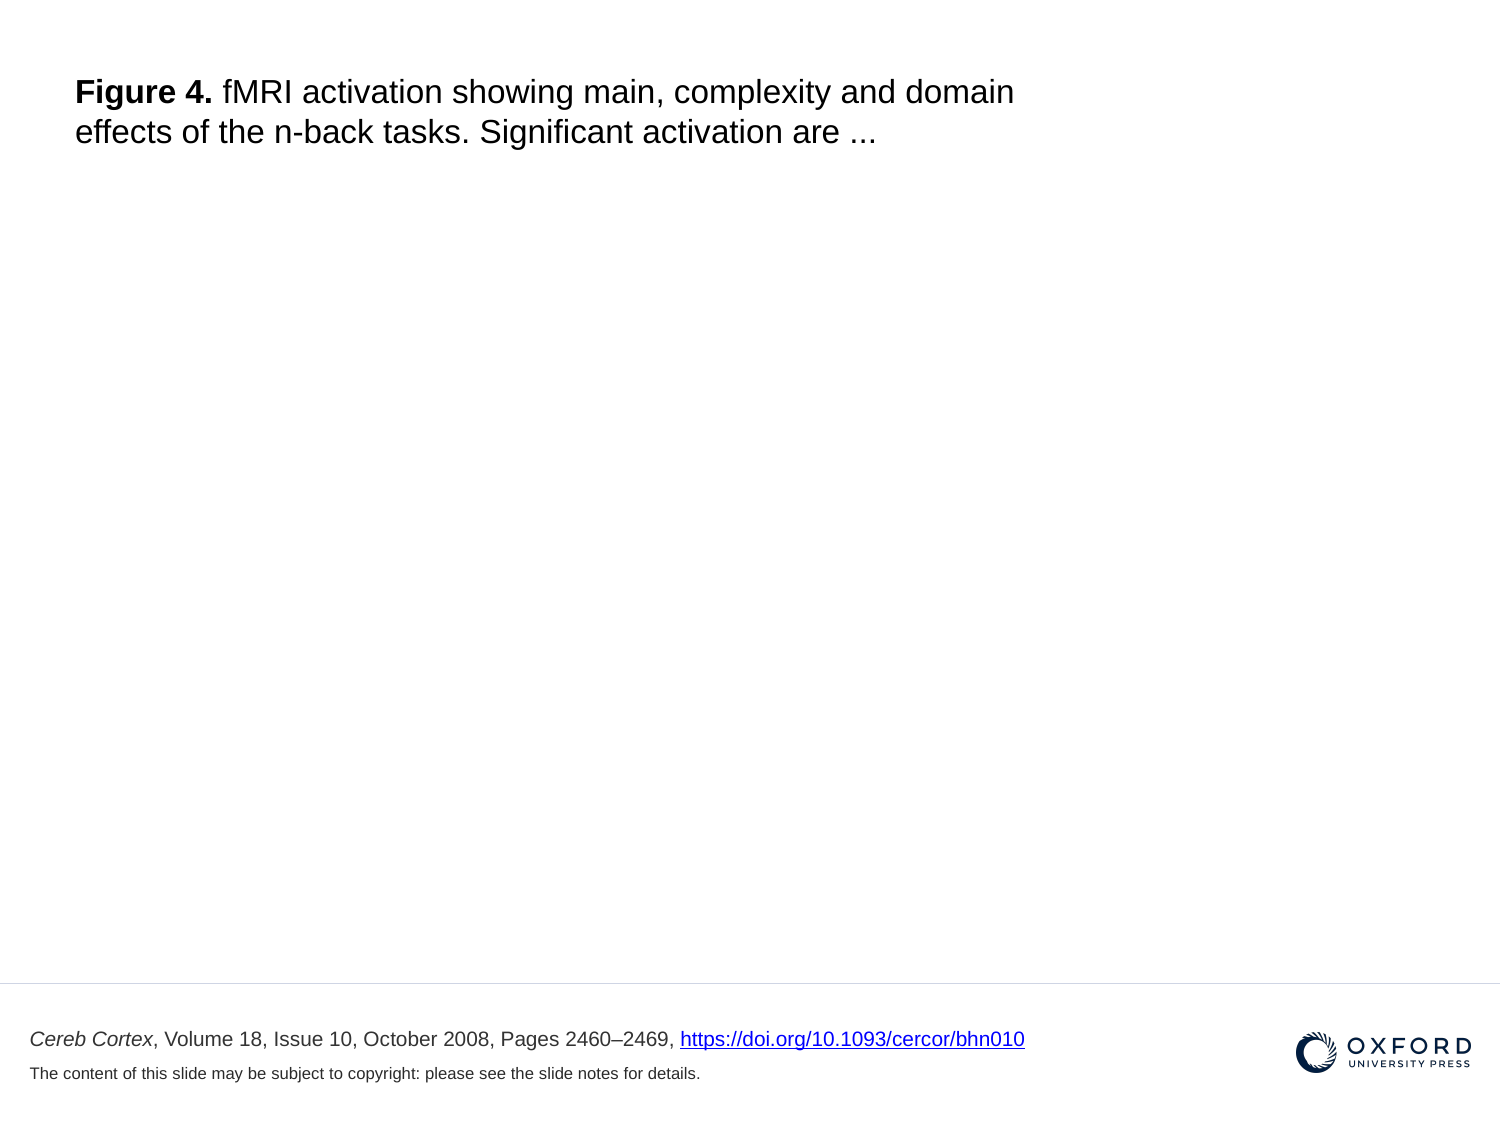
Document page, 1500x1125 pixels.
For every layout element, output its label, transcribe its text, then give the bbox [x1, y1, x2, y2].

title Figure 4. fMRI activation showing main, complexity and domain effects of the n-back tasks. Significant activation are ... [75, 69, 1078, 171]
footer Cereb Cortex, Volume 18, Issue 10, October 2008, Pages 2460–2469, https://doi.org/10.1093/cercor/bhn010 The content of this slide may be subject to copyright: please see the slide notes for details. [0, 983, 1260, 1125]
picture [1296, 1032, 1471, 1073]
